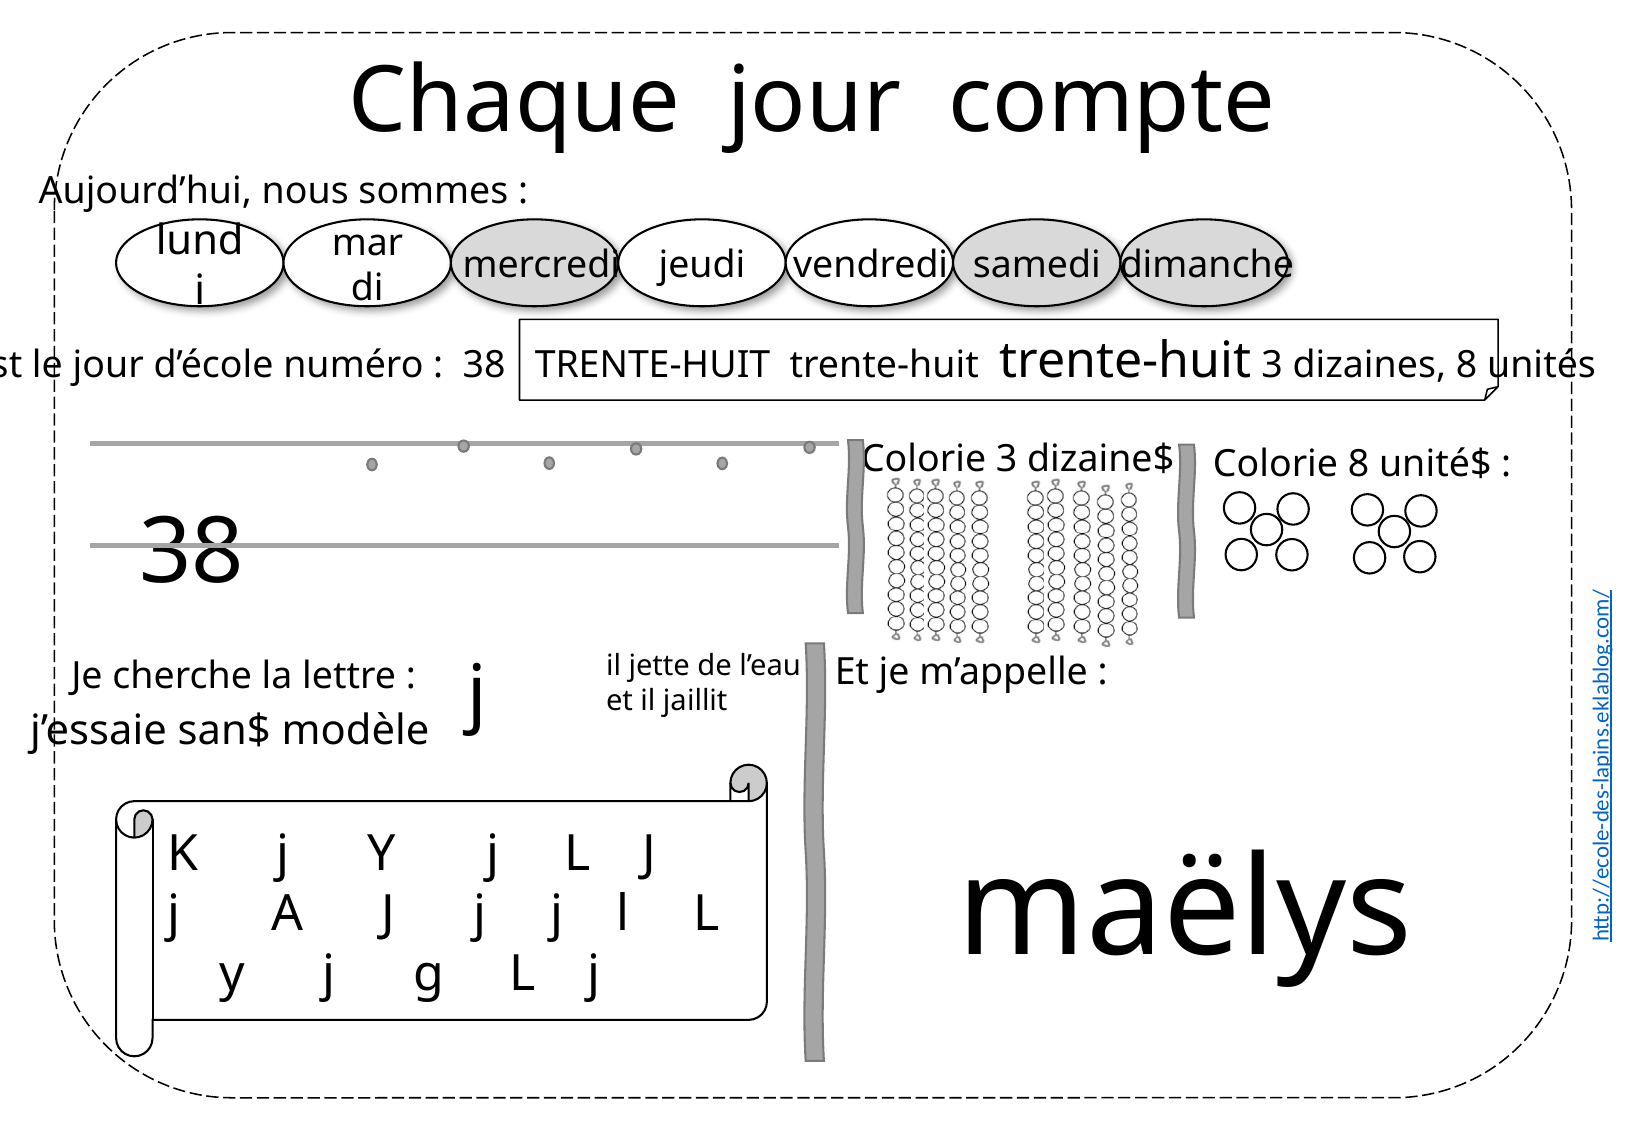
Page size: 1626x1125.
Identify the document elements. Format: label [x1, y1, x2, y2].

picture [1070, 479, 1092, 647]
picture [884, 476, 967, 647]
picture [1094, 483, 1116, 651]
text_box [0, 32, 1621, 1098]
picture [968, 479, 990, 647]
picture [1024, 477, 1066, 647]
picture [1118, 481, 1139, 649]
